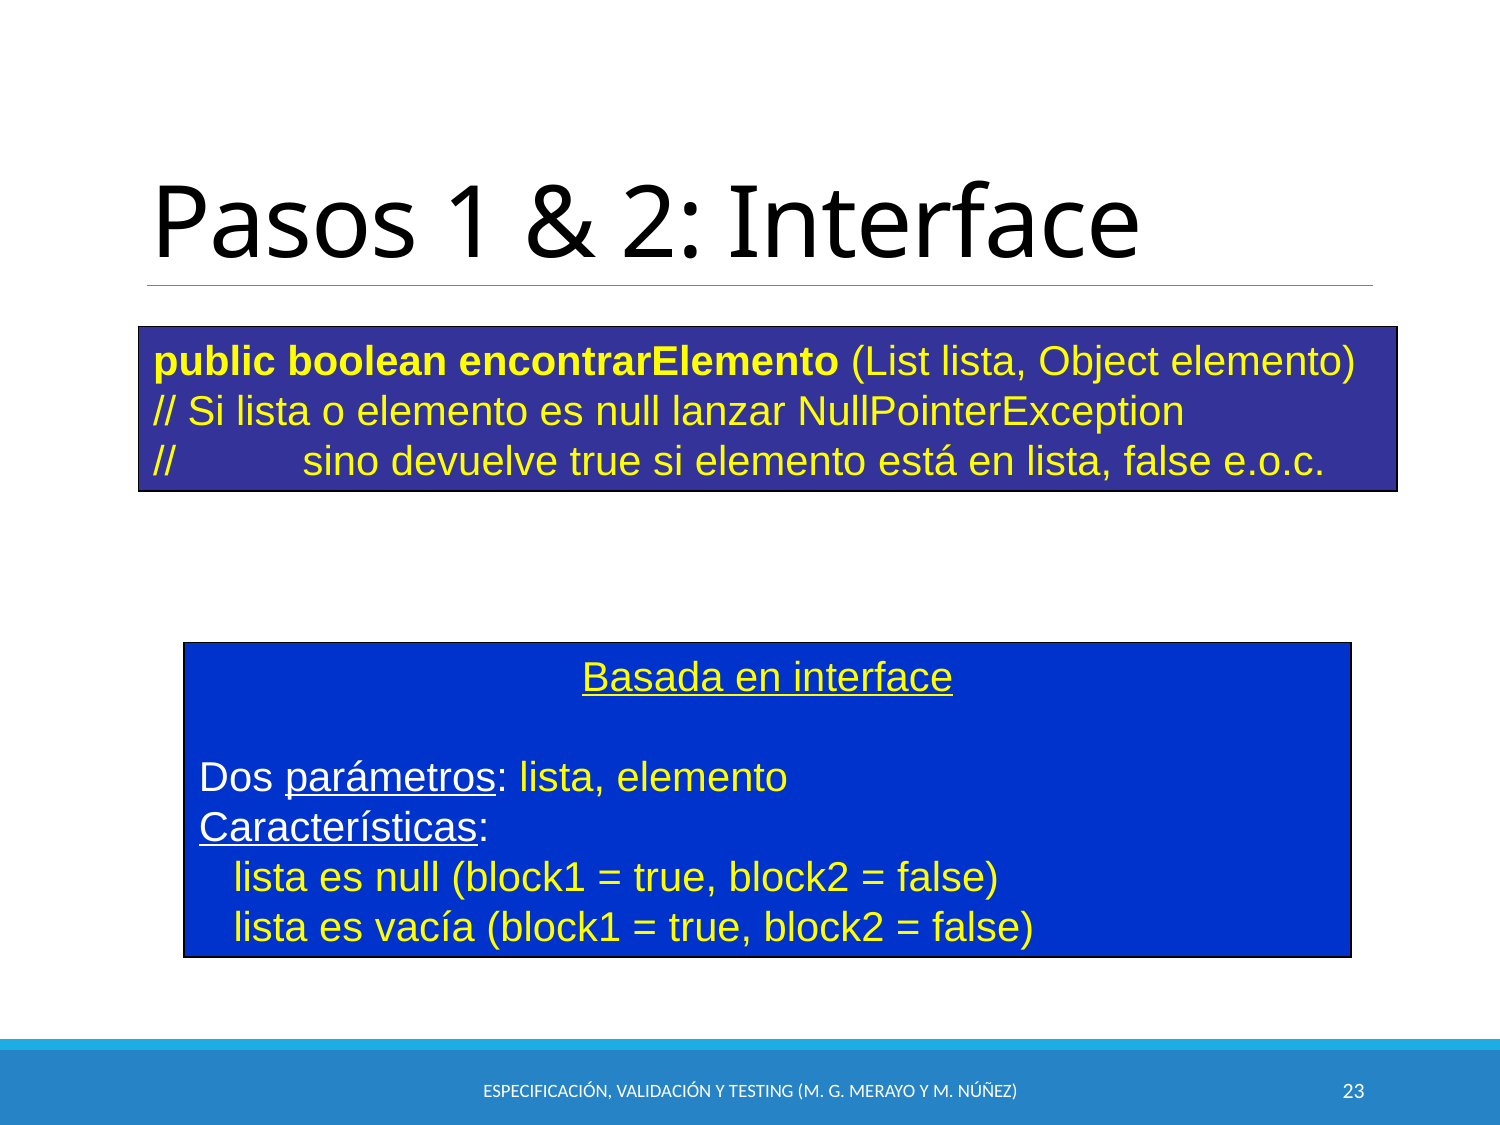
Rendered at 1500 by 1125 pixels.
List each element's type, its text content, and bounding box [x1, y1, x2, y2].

slide_number 23 [1218, 1059, 1380, 1120]
footer Especificación, Validación y Testing (M. G. Merayo y M. Núñez) [453, 1059, 1047, 1120]
text_box public boolean encontrarElemento (List lista, Object elemento) // Si lista o elemento es null lanzar NullPointerException // sino devuelve true si elemento está en lista, false e.o.c. [138, 326, 1397, 492]
title Pasos 1 & 2: Interface [135, 47, 1471, 285]
text_box Basada en interface Dos parámetros: lista, elemento Características: lista es null (block1 = true, block2 = false) lista es vacía (block1 = true, block2 = false) [184, 642, 1351, 958]
